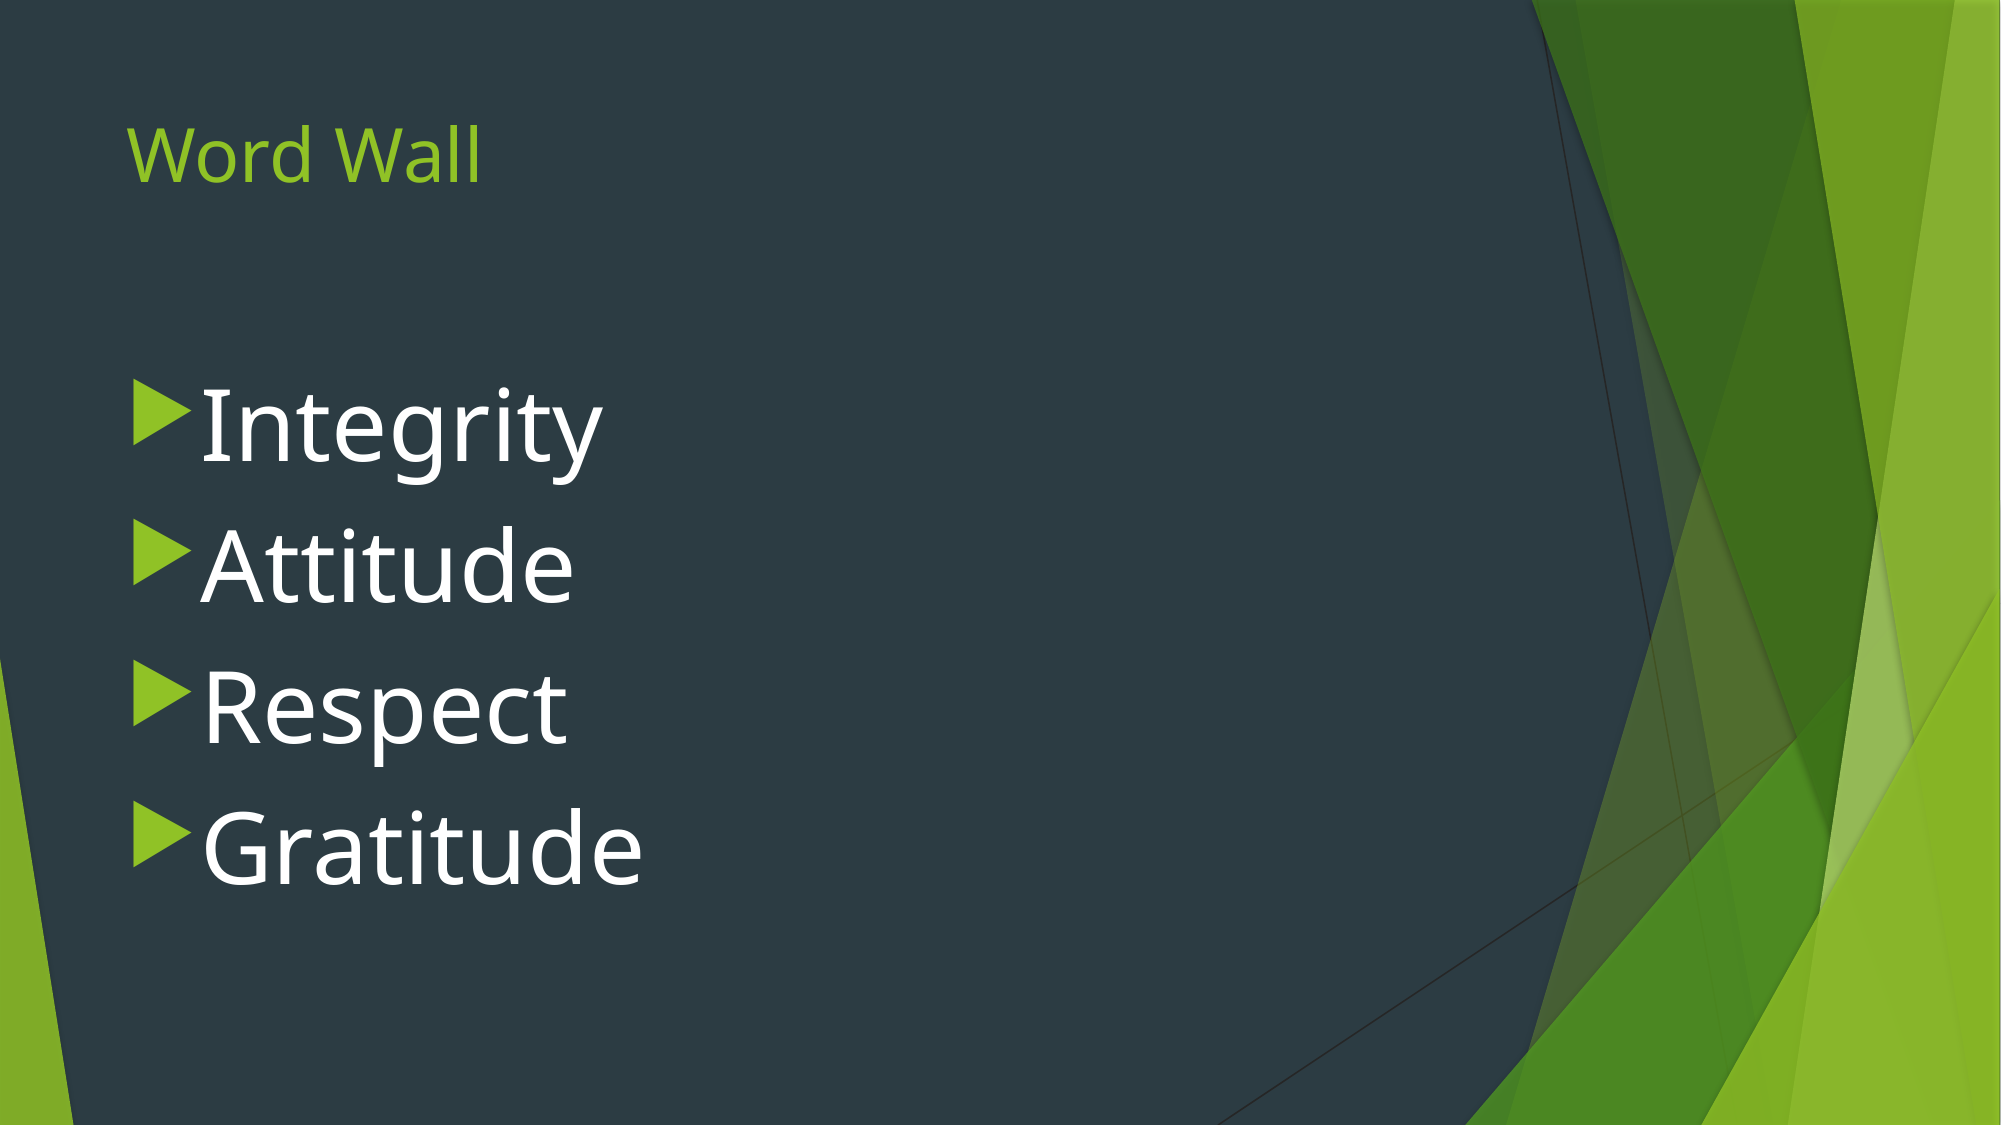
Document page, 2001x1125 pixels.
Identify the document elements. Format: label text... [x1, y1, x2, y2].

list Integrity Attitude Respect Gratitude [111, 354, 1522, 992]
title Word Wall [111, 99, 1522, 317]
